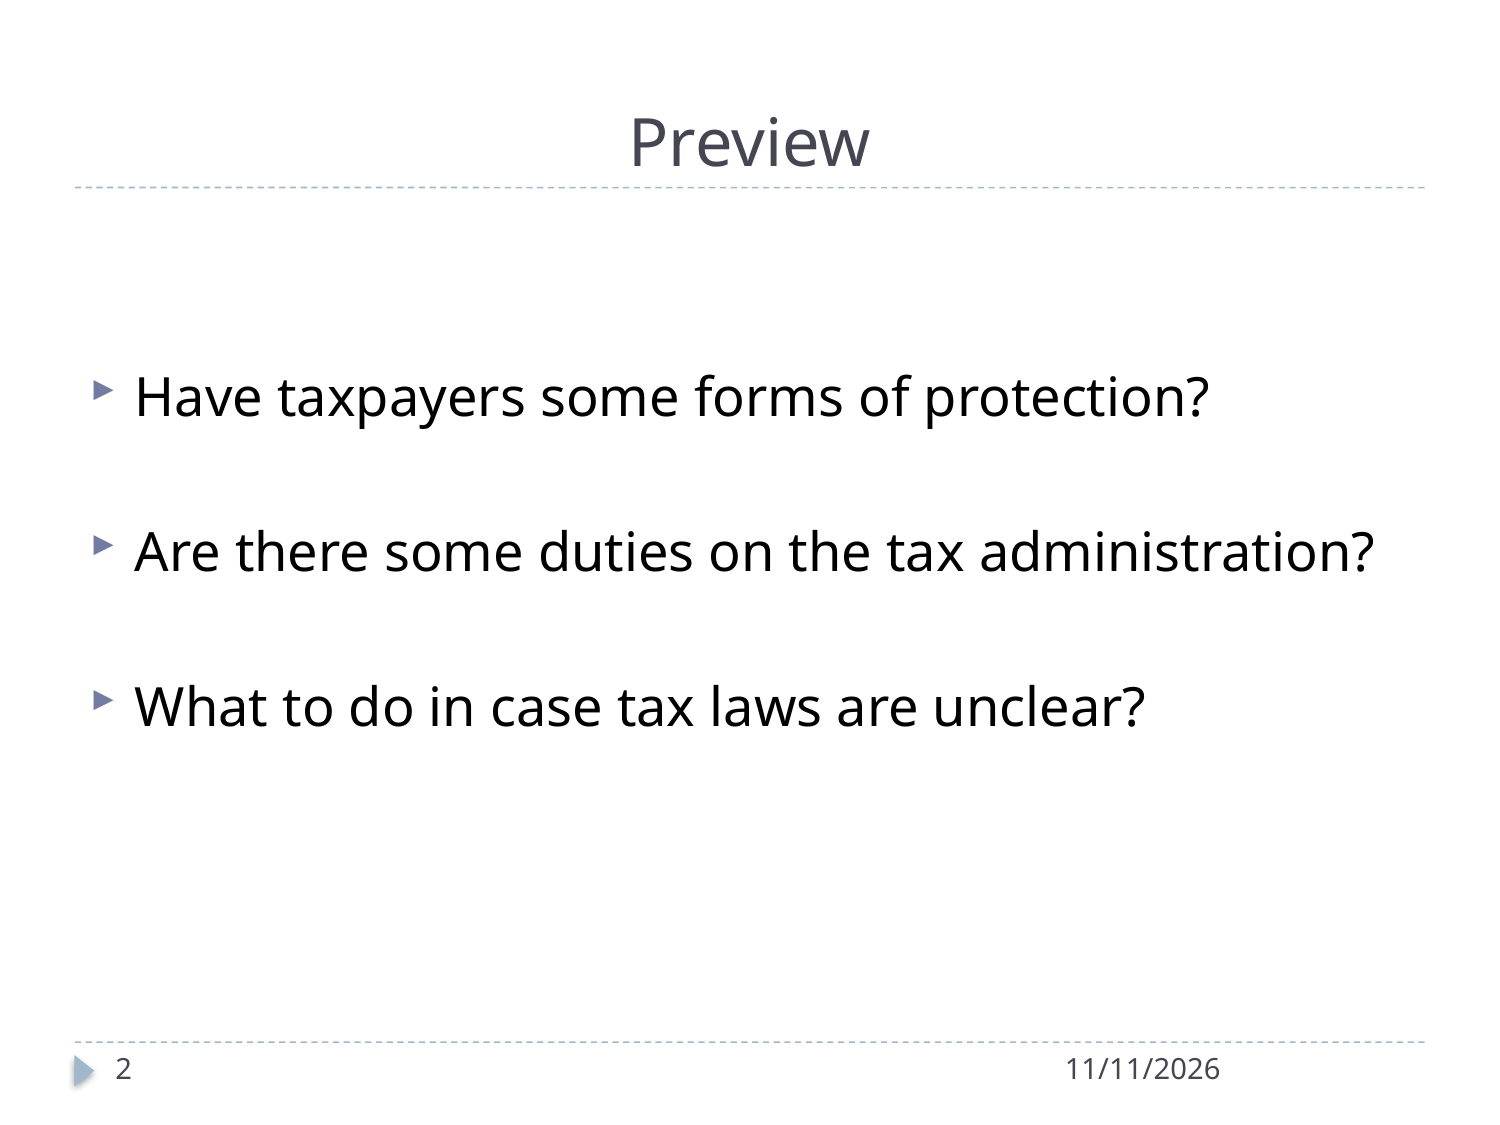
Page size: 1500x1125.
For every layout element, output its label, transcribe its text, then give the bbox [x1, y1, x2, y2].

slide_number 2 [100, 1042, 426, 1103]
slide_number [1050, 1042, 1426, 1103]
list Have taxpayers some forms of protection? Are there some duties on the tax administration? What to do in case tax laws are unclear? [75, 200, 1425, 1010]
title Preview [75, 24, 1425, 188]
